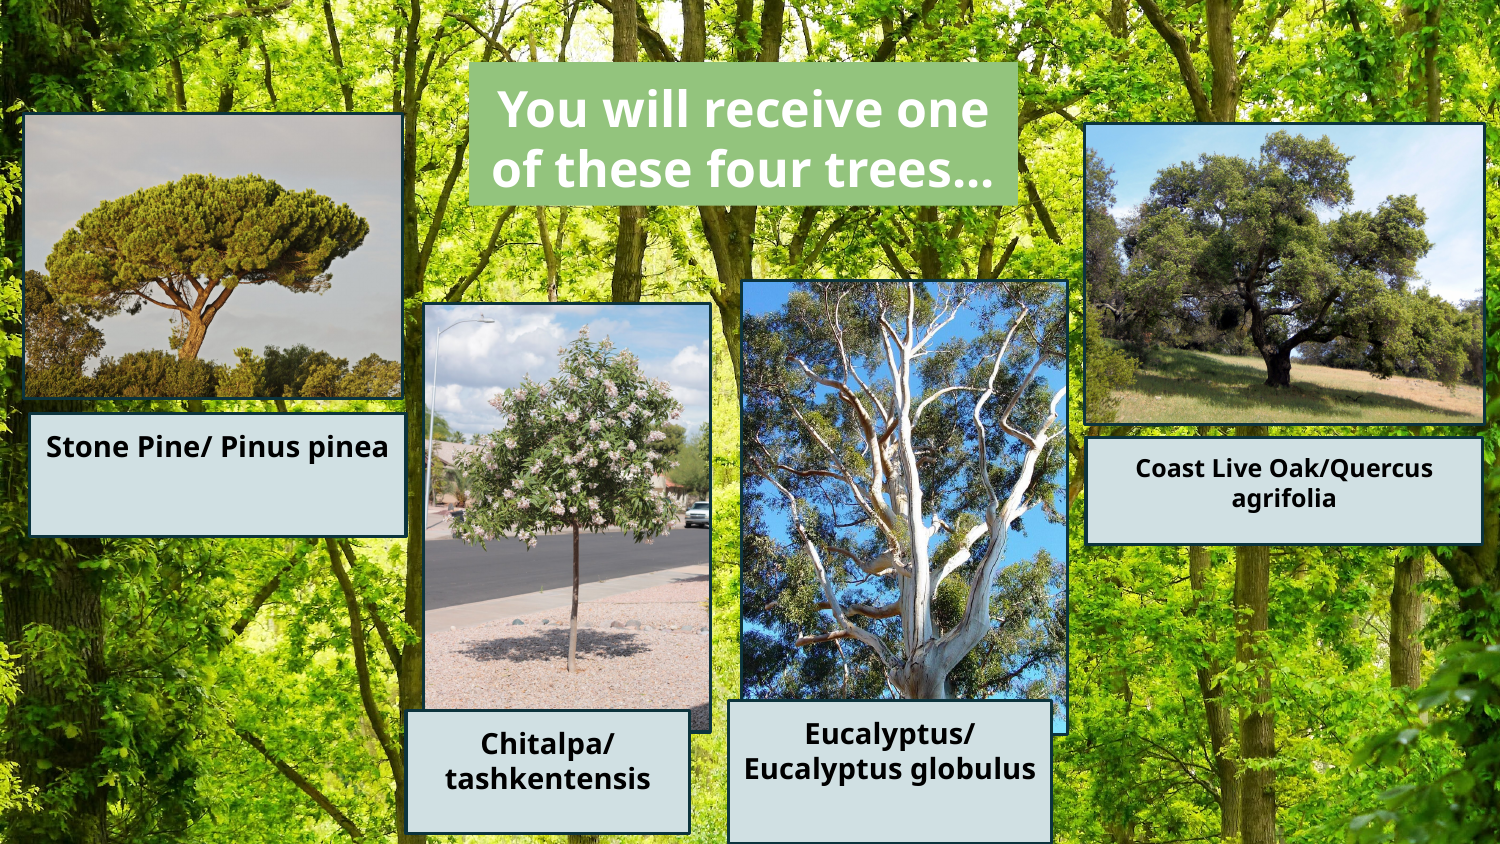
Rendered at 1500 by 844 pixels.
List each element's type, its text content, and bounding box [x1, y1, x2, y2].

picture [742, 281, 1067, 734]
text_box Chitalpa/tashkentensis [406, 710, 690, 834]
picture [0, 0, 1500, 844]
text_box You will receive one of these four trees... [469, 62, 1018, 206]
text_box Eucalyptus/Eucalyptus globulus [728, 700, 1052, 844]
text_box Stone Pine/ Pinus pinea [29, 413, 407, 537]
text_box Coast Live Oak/Quercus agrifolia [1086, 437, 1483, 545]
